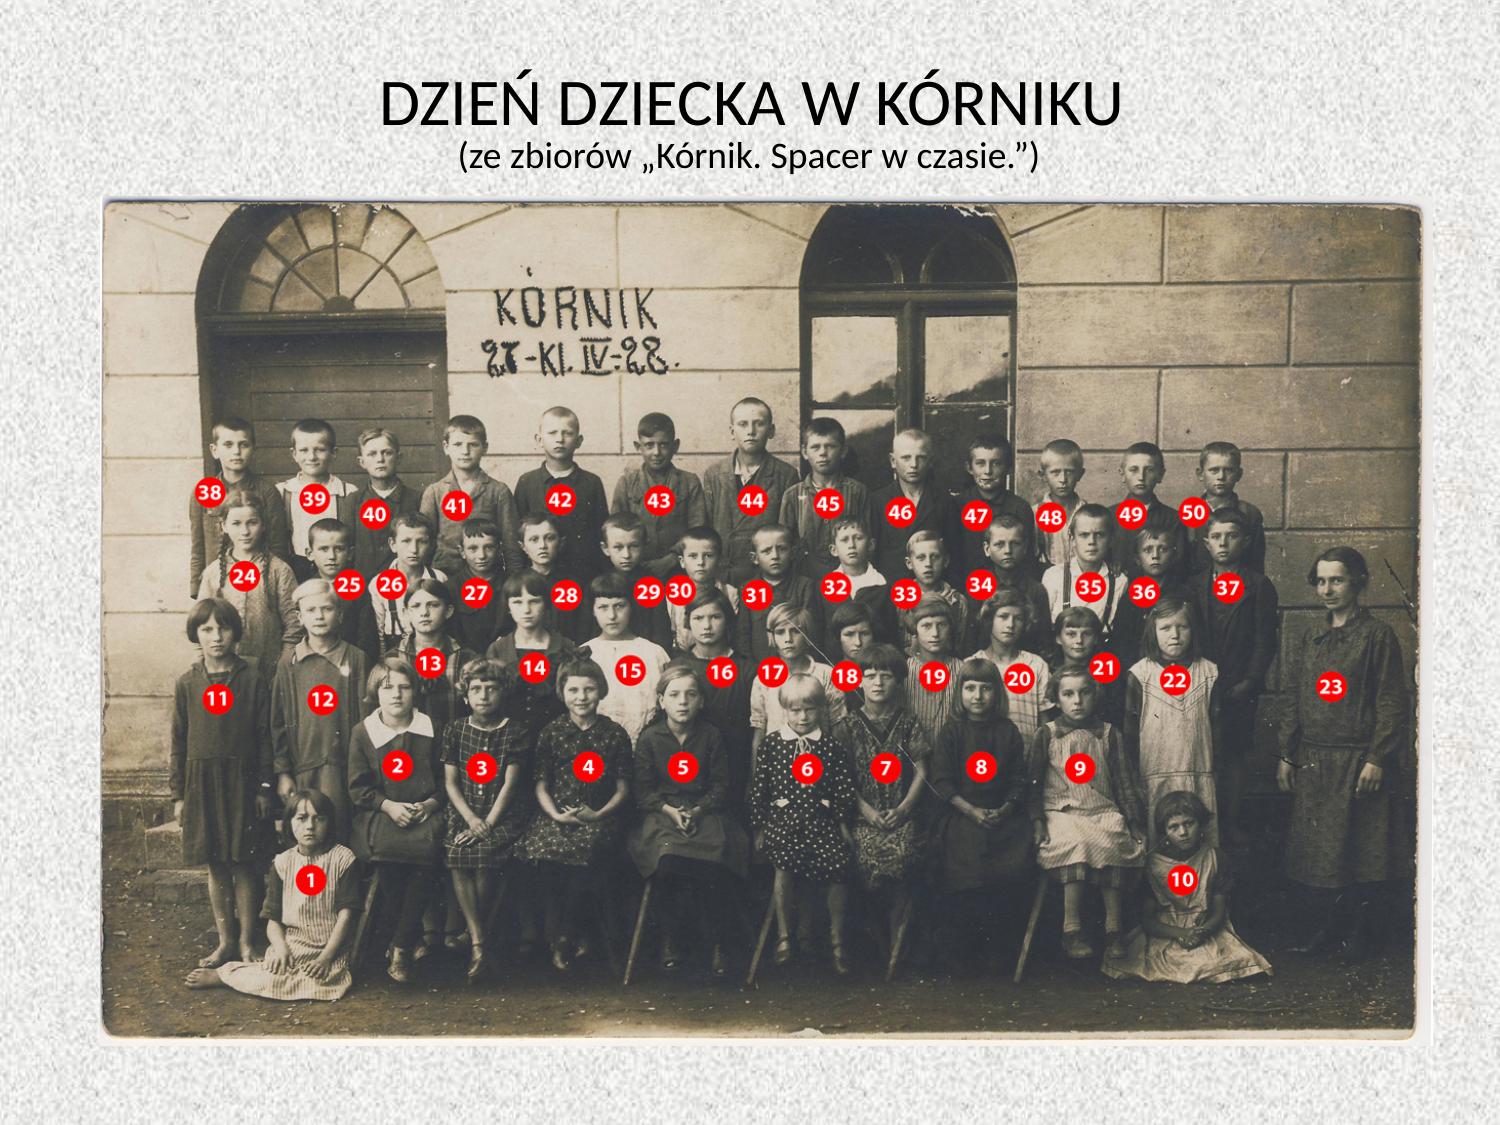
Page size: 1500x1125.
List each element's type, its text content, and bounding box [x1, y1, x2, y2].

text_box (ze zbiorów „Kórnik. Spacer w czasie.”) [442, 123, 1128, 184]
picture [0, 0, 1500, 1125]
title DZIEŃ DZIECKA W KÓRNIKU [76, 42, 1427, 155]
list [100, 196, 1433, 1046]
